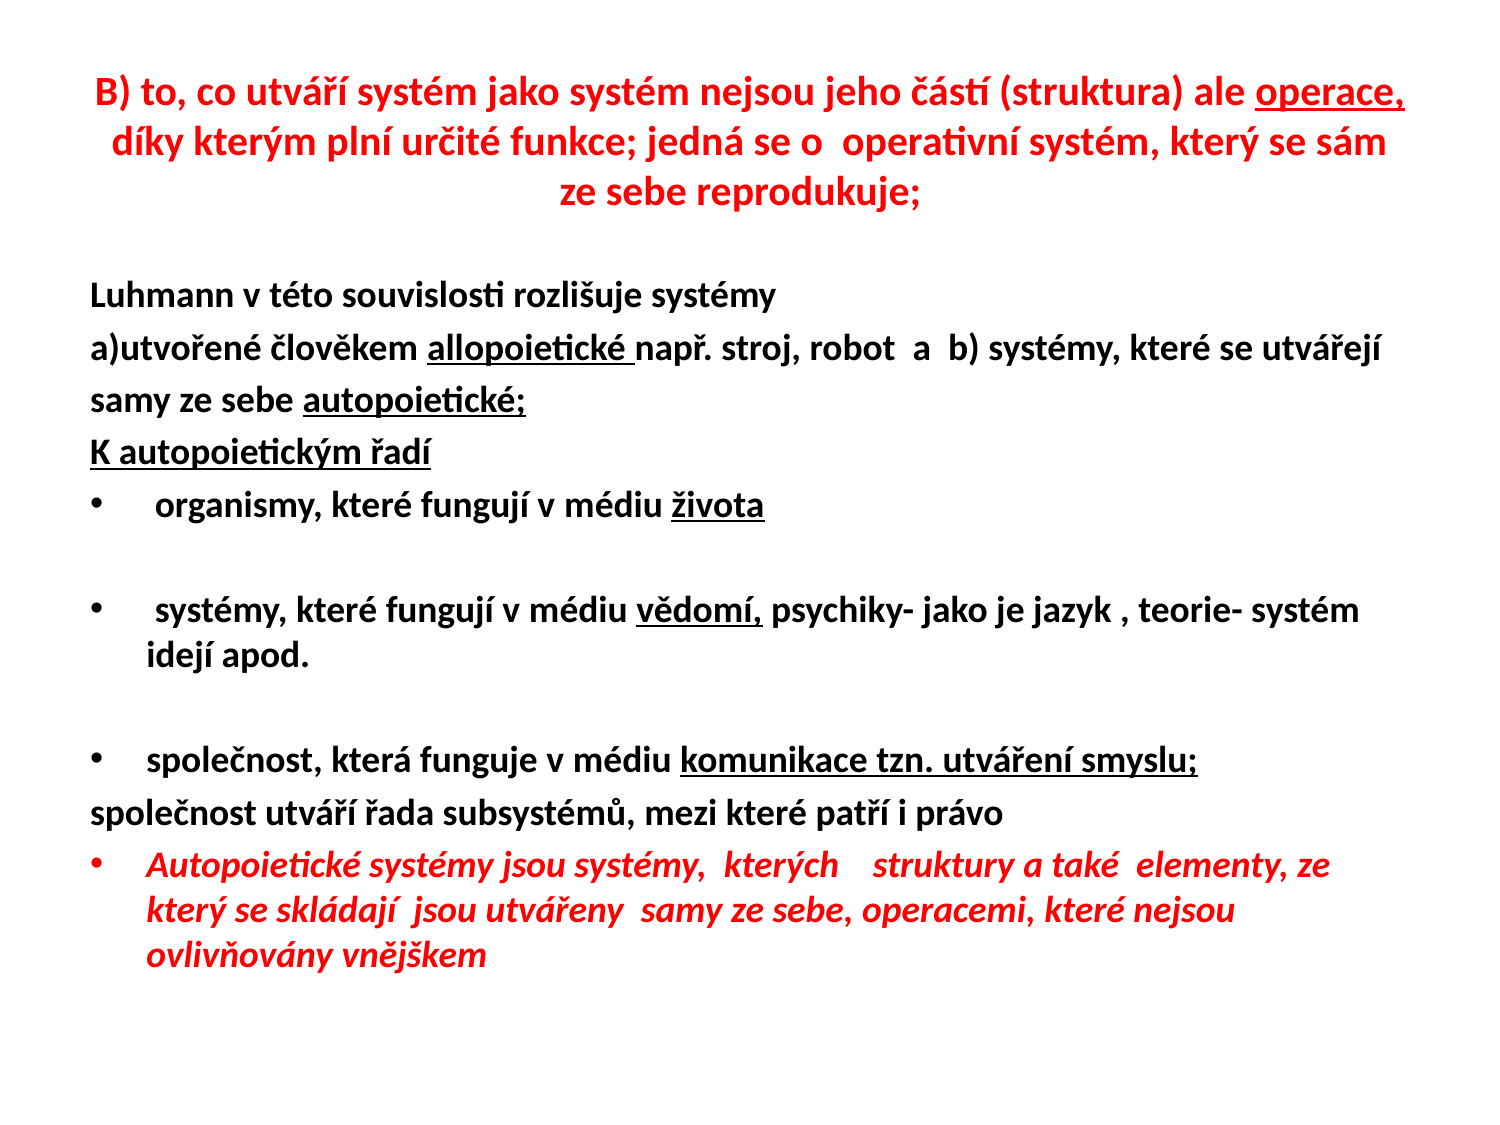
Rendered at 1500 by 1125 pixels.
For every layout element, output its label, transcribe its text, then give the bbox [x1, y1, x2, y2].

title B) to, co utváří systém jako systém nejsou jeho částí (struktura) ale operace, díky kterým plní určité funkce; jedná se o operativní systém, který se sám ze sebe reprodukuje; [74, 44, 1426, 233]
list Luhmann v této souvislosti rozlišuje systémy a)utvořené člověkem allopoietické např. stroj, robot a b) systémy, které se utvářejí samy ze sebe autopoietické; K autopoietickým řadí organismy, které fungují v médiu života systémy, které fungují v médiu vědomí, psychiky- jako je jazyk , teorie- systém idejí apod. společnost, která funguje v médiu komunikace tzn. utváření smyslu; společnost utváří řada subsystémů, mezi které patří i právo Autopoietické systémy jsou systémy, kterých struktury a také elementy, ze který se skládají jsou utvářeny samy ze sebe, operacemi, které nejsou ovlivňovány vnějškem [74, 262, 1426, 1006]
